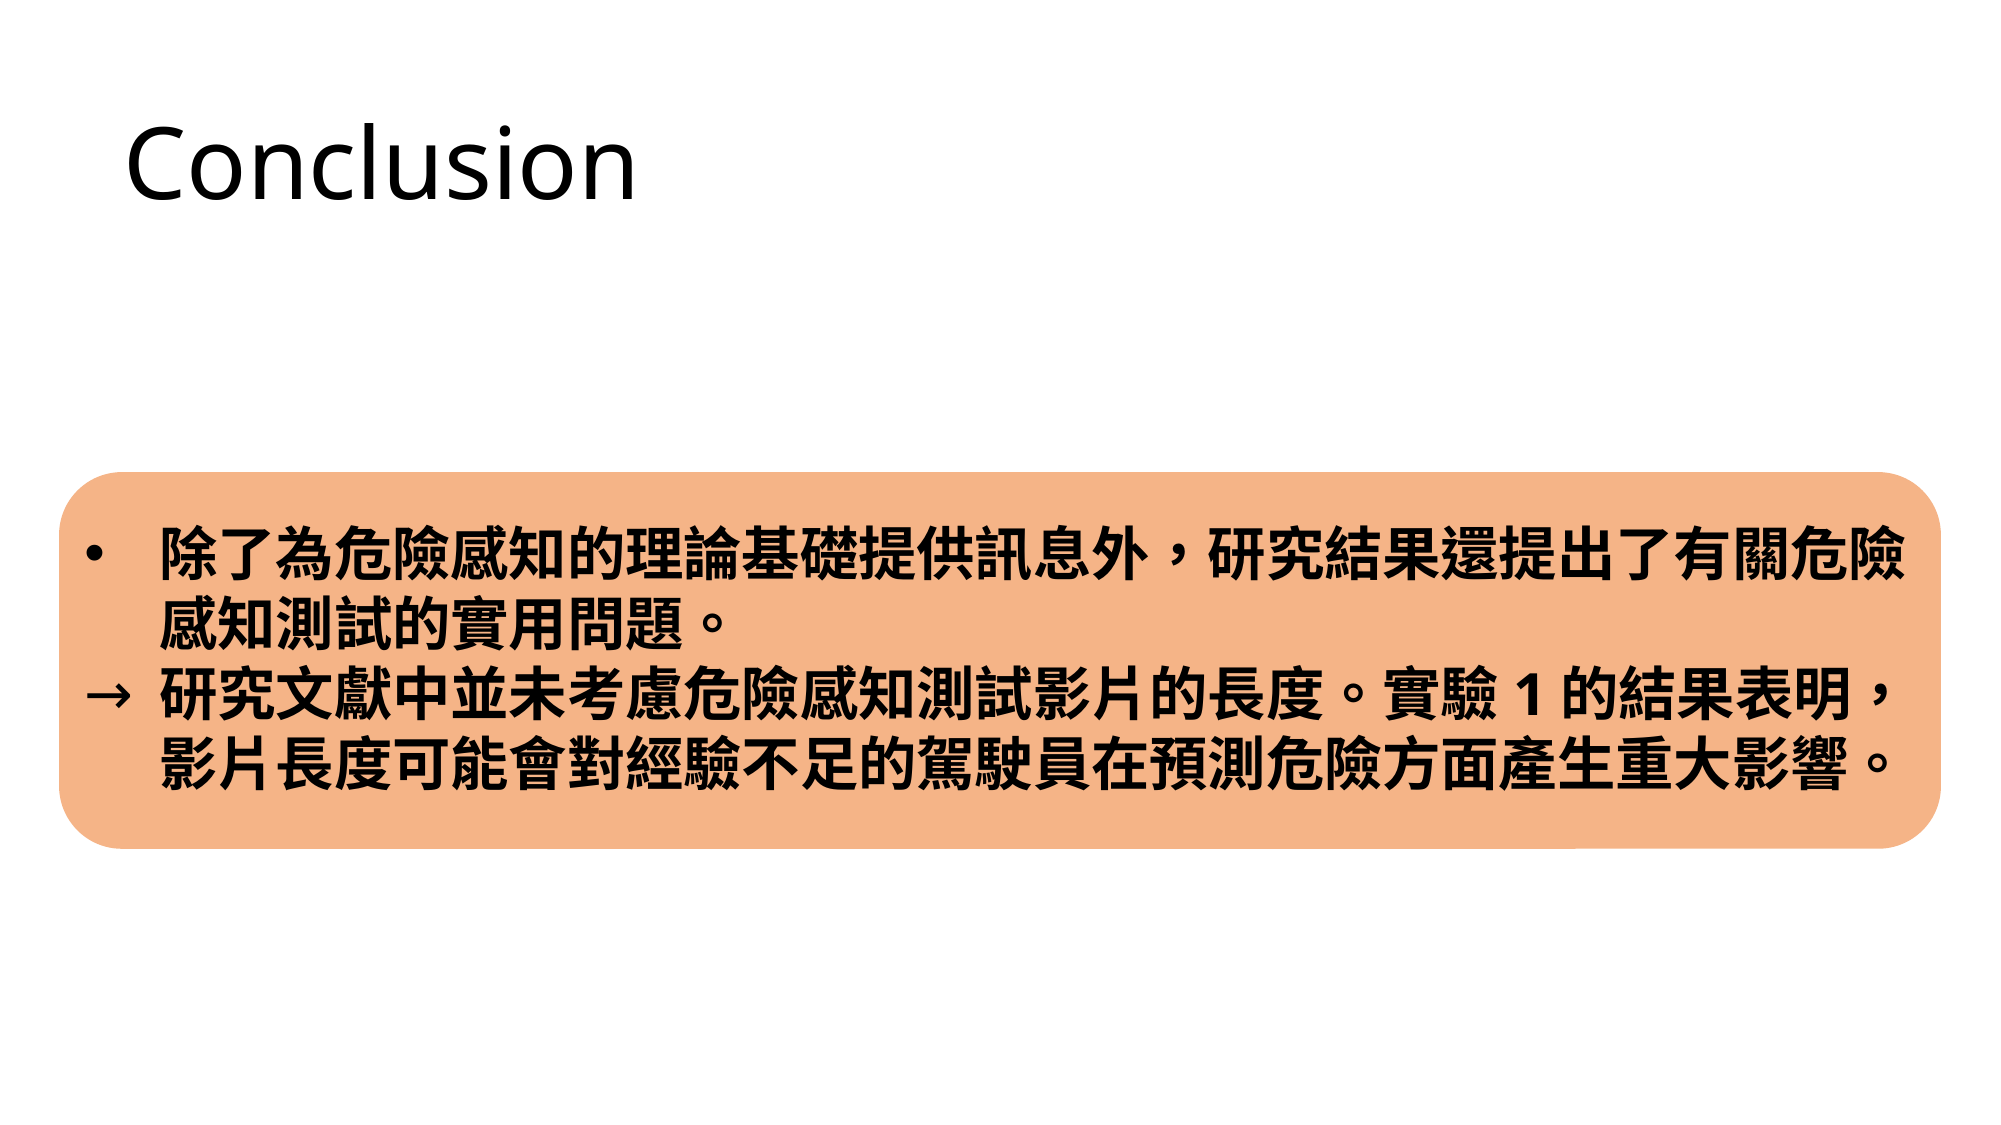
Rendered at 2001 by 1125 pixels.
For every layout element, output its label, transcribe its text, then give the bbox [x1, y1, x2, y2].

text_box [58, 471, 1940, 850]
text_box 除了為危險感知的理論基礎提供訊息外，研究結果還提出了有關危險感知測試的實用問題。 研究文獻中並未考慮危險感知測試影片的長度。實驗1的結果表明，影片長度可能會對經驗不足的駕駛員在預測危險方面產生重大影響。 [69, 510, 1952, 805]
text_box Conclusion [108, 92, 656, 227]
